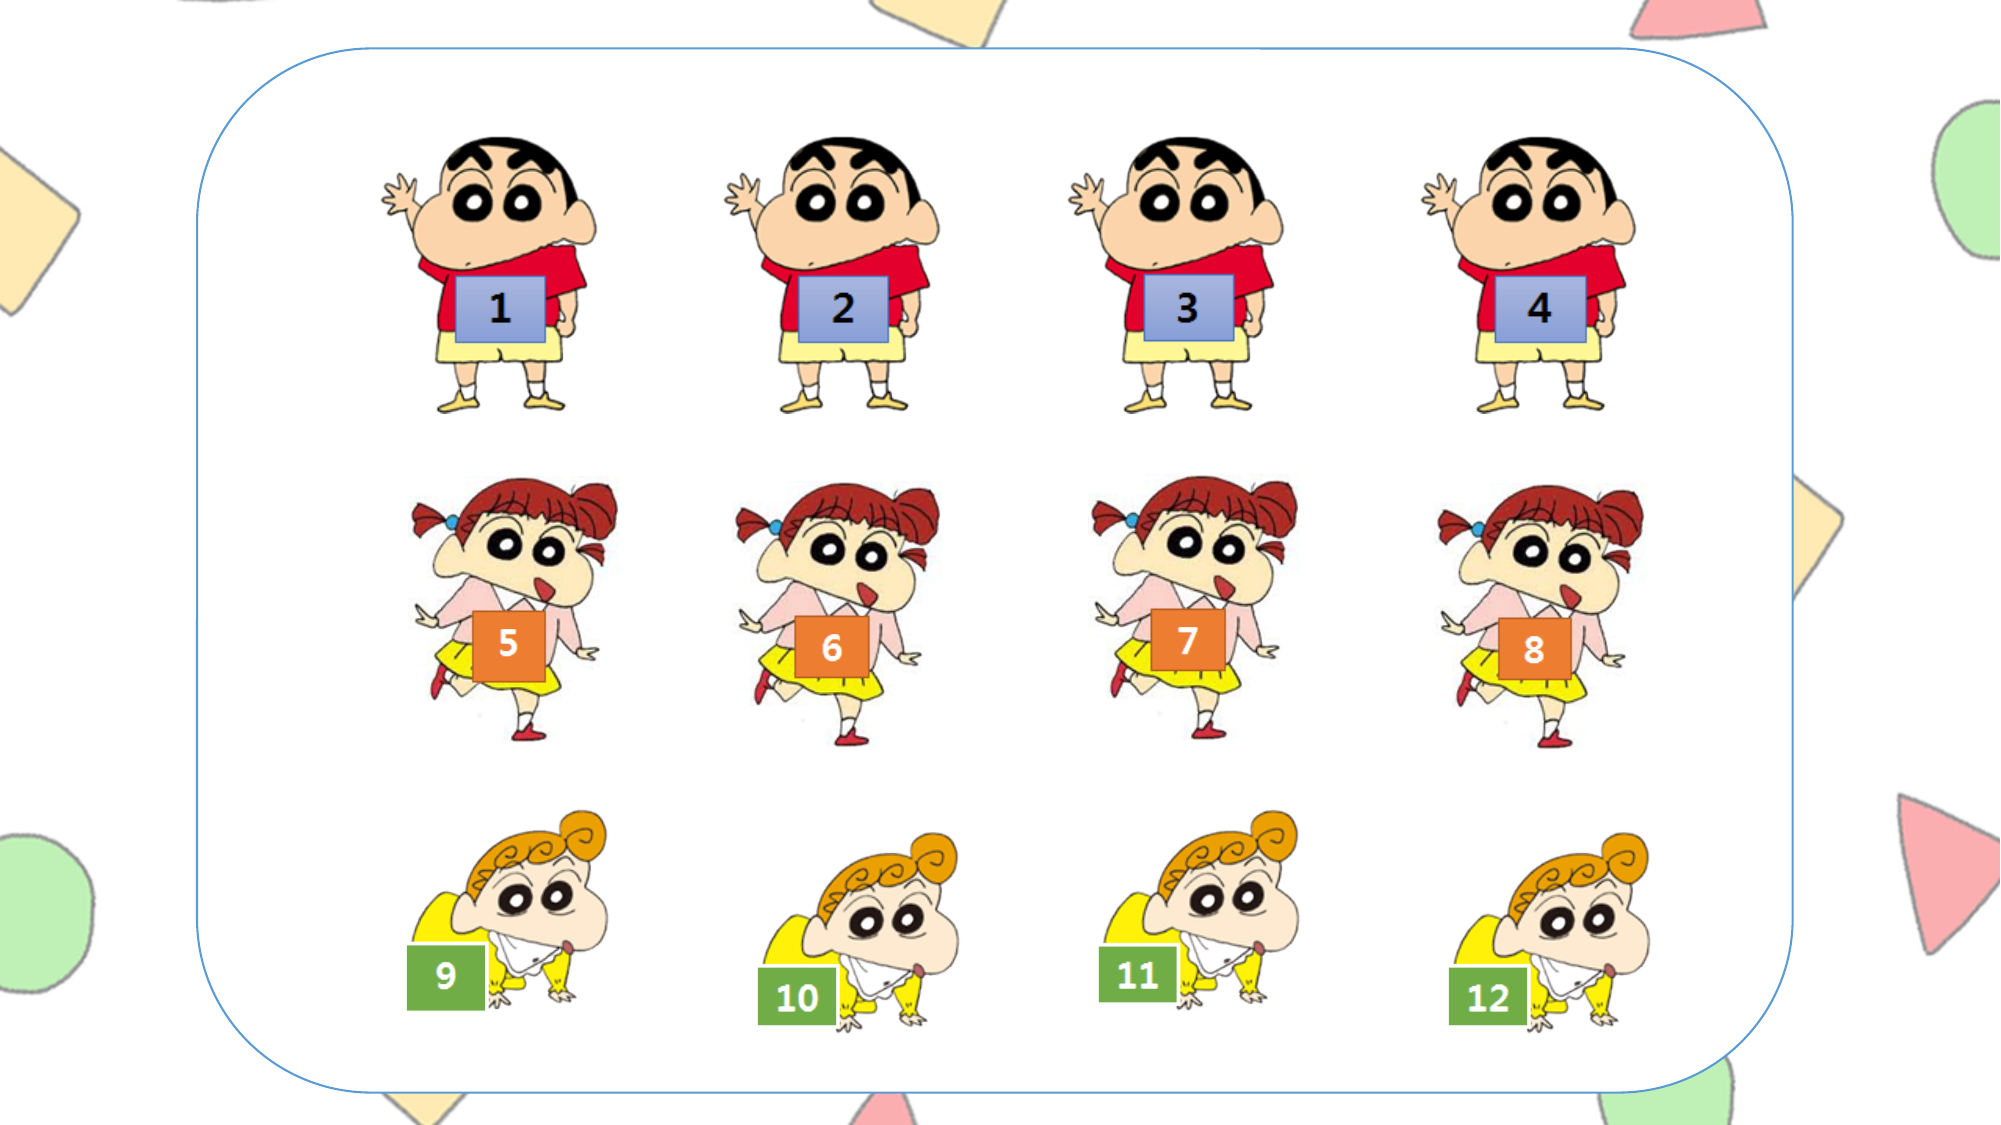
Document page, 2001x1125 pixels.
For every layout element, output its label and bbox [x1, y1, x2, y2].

picture [1077, 765, 1326, 1053]
picture [1434, 483, 1646, 751]
picture [358, 136, 620, 414]
picture [1397, 136, 1659, 414]
picture [1088, 474, 1300, 742]
picture [385, 765, 635, 1052]
picture [732, 481, 942, 749]
picture [1427, 787, 1677, 1076]
picture [701, 136, 963, 414]
picture [408, 476, 620, 745]
picture [1045, 136, 1307, 414]
text_box [195, 47, 1794, 1094]
picture [736, 787, 986, 1076]
